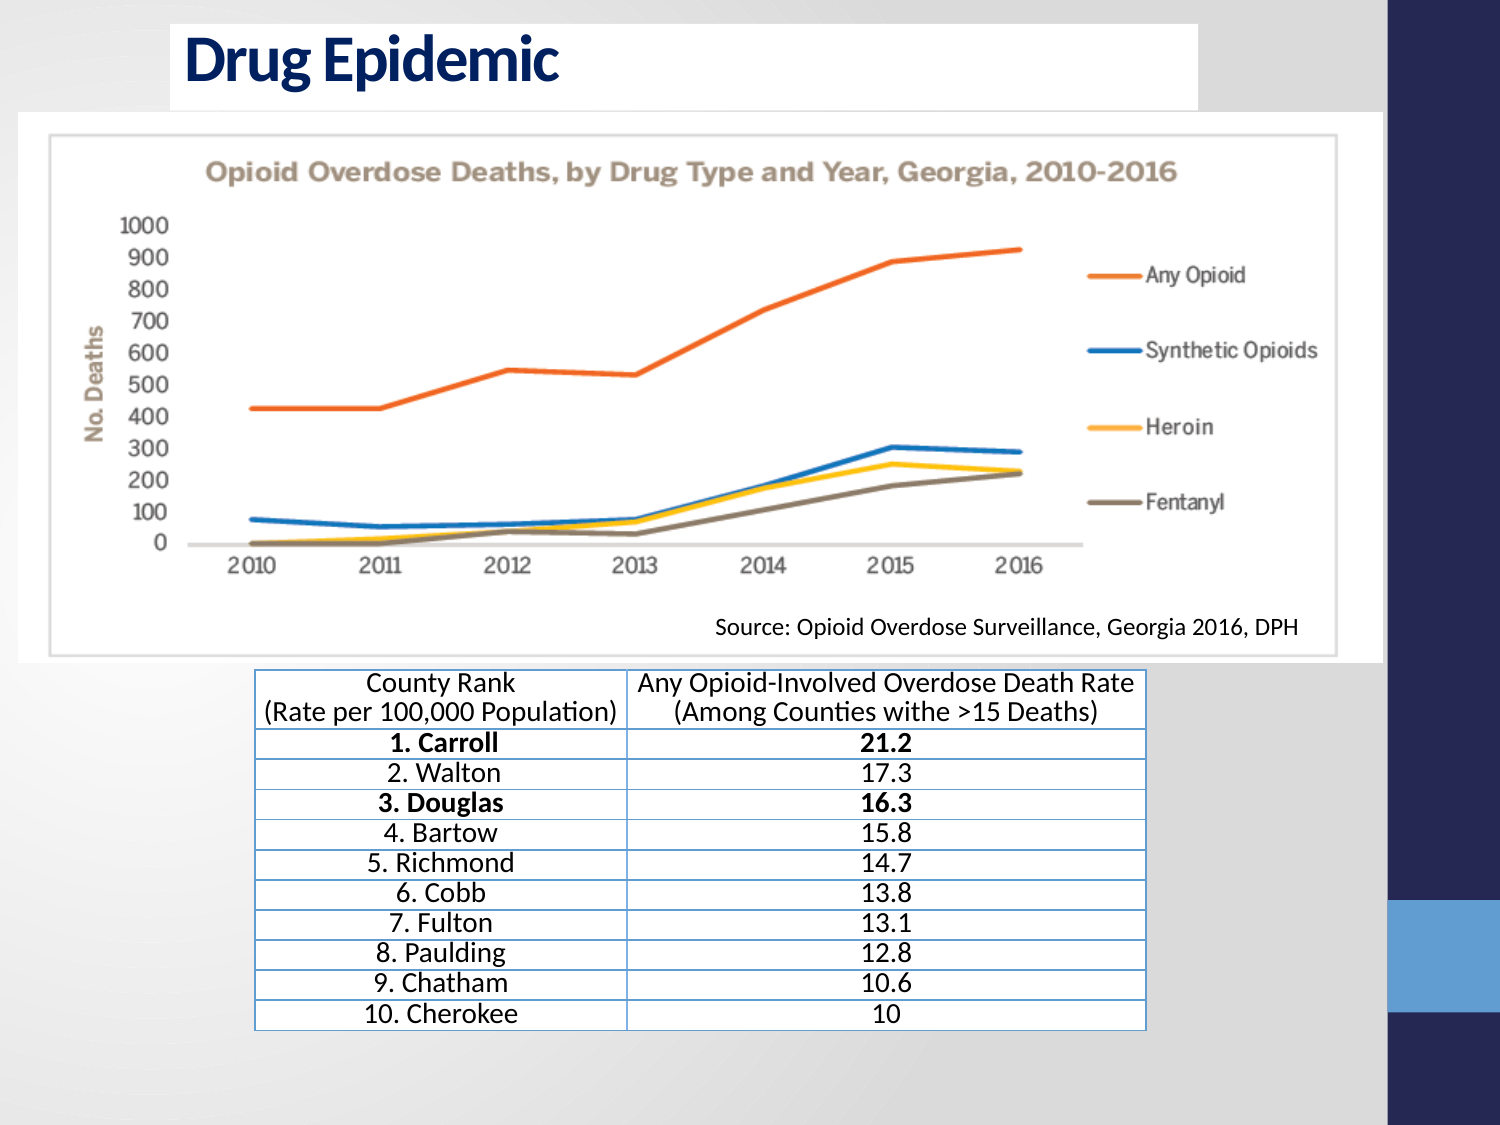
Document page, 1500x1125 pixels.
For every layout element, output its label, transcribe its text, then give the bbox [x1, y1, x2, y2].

table_cell 8. Paulding [256, 941, 626, 969]
table_cell 13.1 [628, 911, 1145, 939]
table_cell 10 [628, 1001, 1145, 1030]
text_box Drug Epidemic [170, 23, 1199, 104]
table_cell 16.3 [628, 790, 1145, 819]
picture [17, 111, 1384, 663]
table_cell 4. Bartow [256, 820, 626, 849]
table_cell 7. Fulton [256, 911, 626, 939]
table_cell 1. Carroll [256, 730, 626, 758]
table_header Any Opioid-Involved Overdose Death Rate (Among Counties withe >15 Deaths) [628, 671, 1145, 728]
table_cell 17.3 [628, 760, 1145, 789]
table_cell 14.7 [628, 851, 1145, 879]
table_cell 6. Cobb [256, 881, 626, 909]
table_header County Rank (Rate per 100,000 Population) [256, 671, 626, 728]
table_cell 21.2 [628, 730, 1145, 758]
table_cell 2. Walton [256, 760, 626, 789]
table_cell 10.6 [628, 971, 1145, 999]
table_cell 13.8 [628, 881, 1145, 909]
table_cell 12.8 [628, 941, 1145, 969]
table_cell 10. Cherokee [256, 1001, 626, 1030]
table_cell 3. Douglas [256, 790, 626, 819]
table_cell 9. Chatham [256, 971, 626, 999]
table_cell 5. Richmond [256, 851, 626, 879]
table_cell 15.8 [628, 820, 1145, 849]
